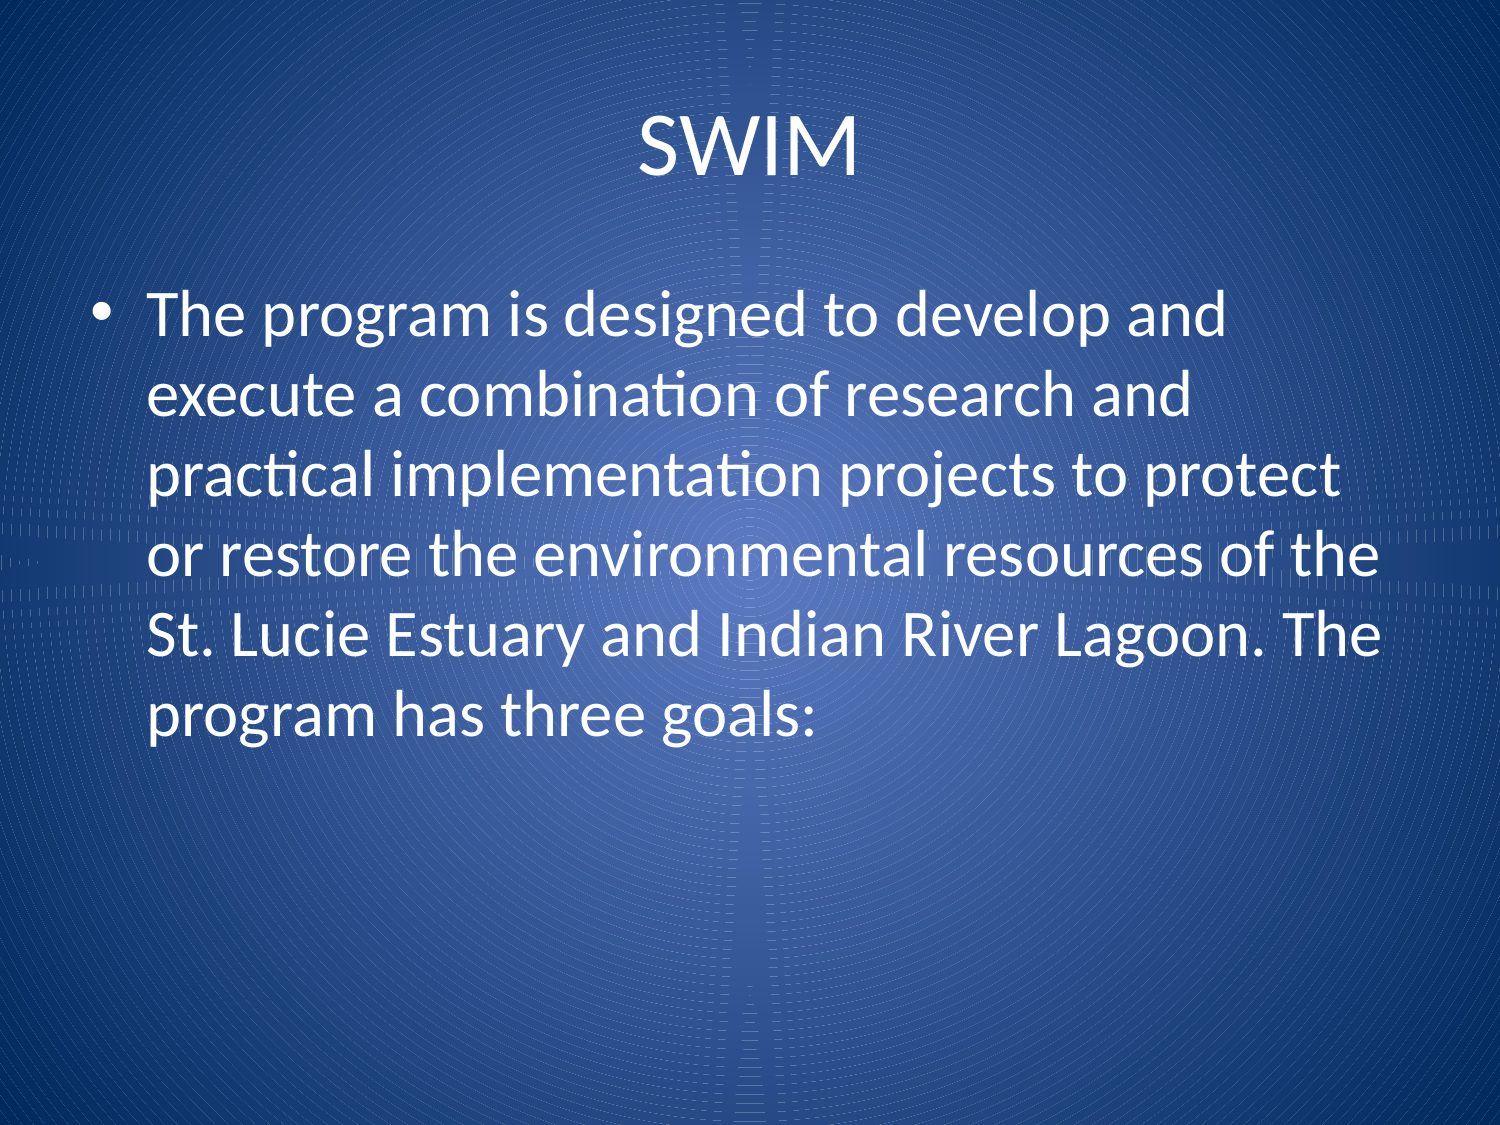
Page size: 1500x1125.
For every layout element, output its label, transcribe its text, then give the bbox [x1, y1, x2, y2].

title SWIM [75, 45, 1425, 233]
list The program is designed to develop and execute a combination of research and practical implementation projects to protect or restore the environmental resources of the St. Lucie Estuary and Indian River Lagoon. The program has three goals: [75, 262, 1425, 1005]
